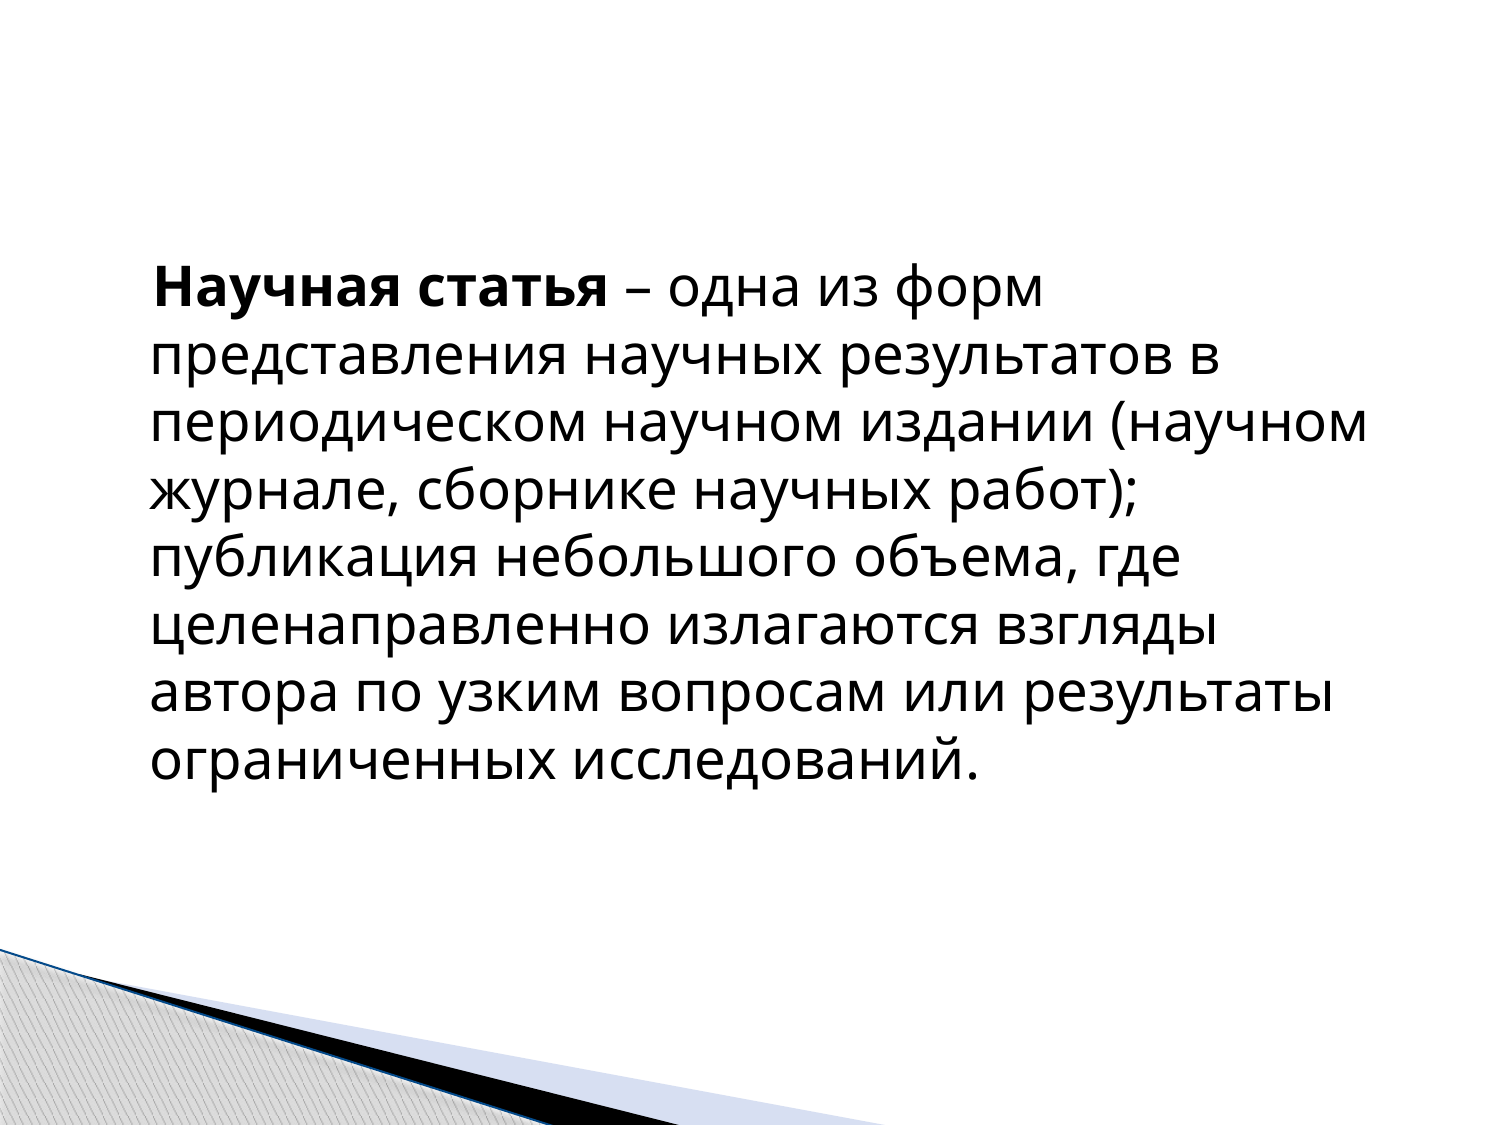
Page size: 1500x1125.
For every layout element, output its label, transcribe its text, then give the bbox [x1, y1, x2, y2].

list Научная статья – одна из форм представления научных результатов в периодическом научном издании (научном журнале, сборнике научных работ); публикация небольшого объема, где целенаправленно излагаются взгляды автора по узким вопросам или результаты ограниченных исследований. [75, 243, 1425, 986]
